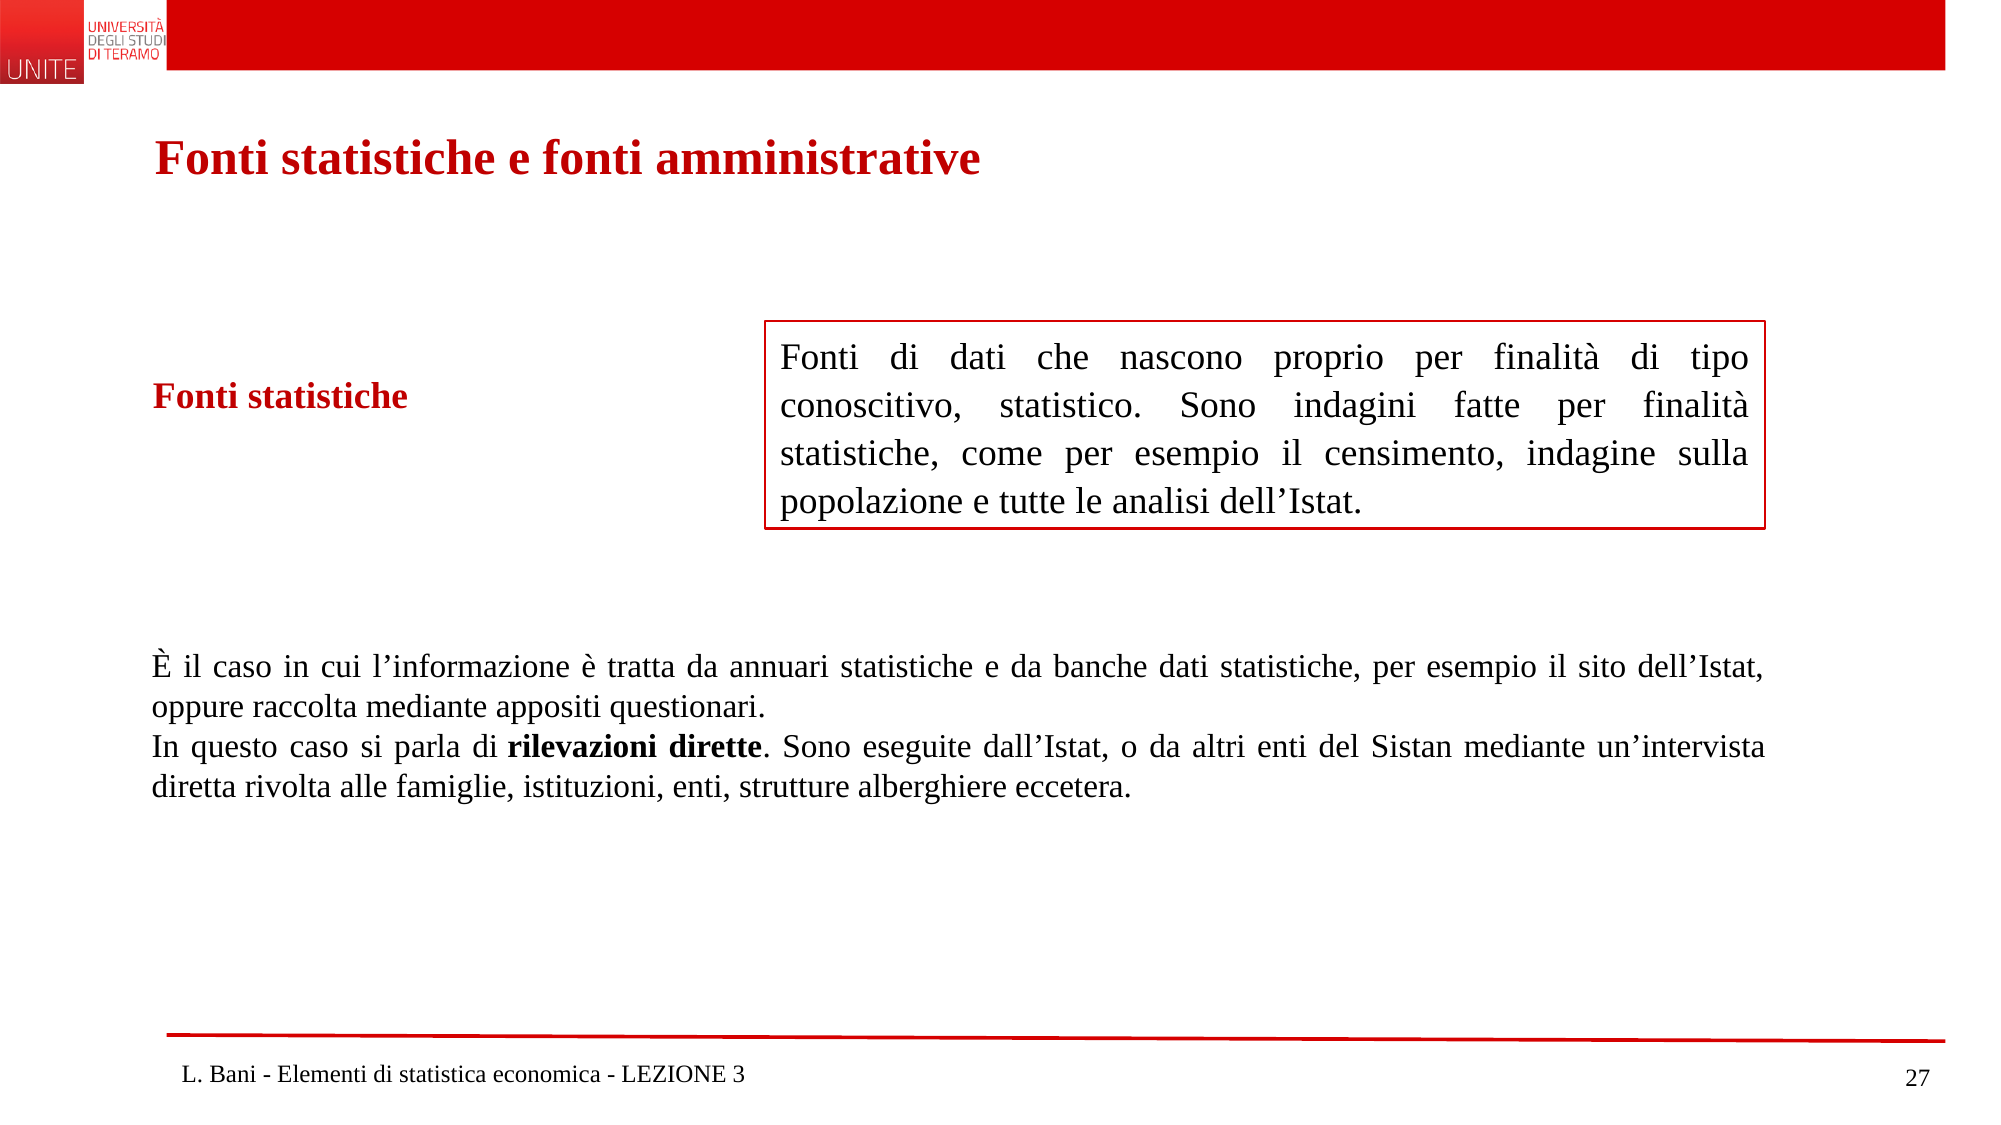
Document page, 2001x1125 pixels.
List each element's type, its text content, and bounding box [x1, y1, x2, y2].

footer L. Bani - Elementi di statistica economica - LEZIONE 3 [166, 1042, 842, 1103]
text_box Fonti di dati che nascono proprio per finalità di tipo conoscitivo, statistico. Sono indagini fatte per finalità statistiche, come per esempio il censimento, indagine sulla popolazione e tutte le analisi dell’Istat. [765, 321, 1766, 529]
slide_number 27 [1495, 1046, 1946, 1106]
picture [0, 0, 167, 84]
text_box Fonti statistiche e fonti amministrative [140, 117, 997, 193]
text_box È il caso in cui l’informazione è tratta da annuari statistiche e da banche dati statistiche, per esempio il sito dell’Istat, oppure raccolta mediante appositi questionari. In questo caso si parla di rilevazioni dirette. Sono eseguite dall’Istat, o da altri enti del Sistan mediante un’intervista diretta rivolta alle famiglie, istituzioni, enti, strutture alberghiere eccetera. [136, 636, 1783, 812]
text_box Fonti statistiche [138, 364, 424, 424]
